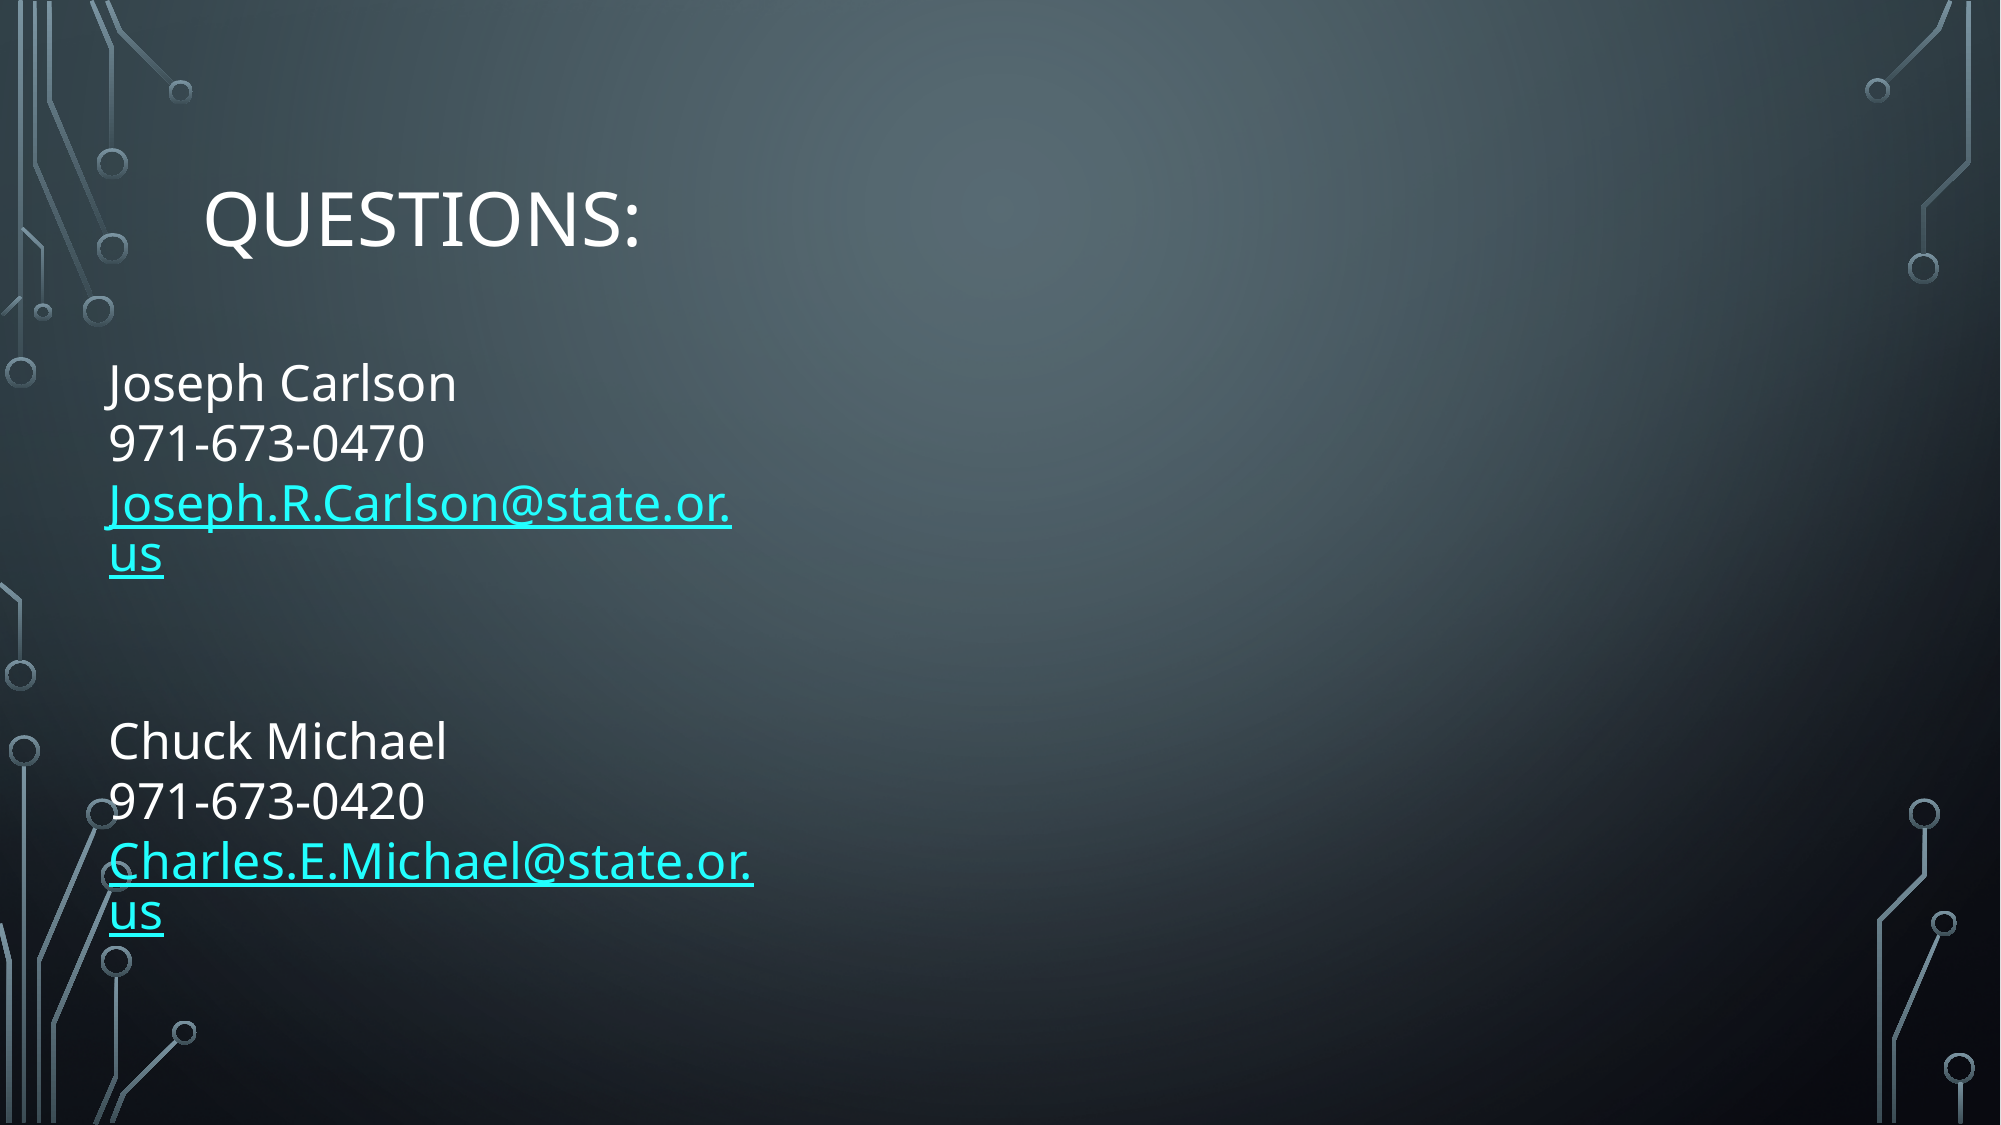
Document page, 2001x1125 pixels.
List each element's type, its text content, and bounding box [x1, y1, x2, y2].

text_box Joseph Carlson 971-673-0470 Joseph.R.Carlson@state.or.us Chuck Michael 971-673-0420 Charles.E.Michael@state.or.us [94, 343, 776, 916]
title Questions: [187, 101, 1813, 344]
